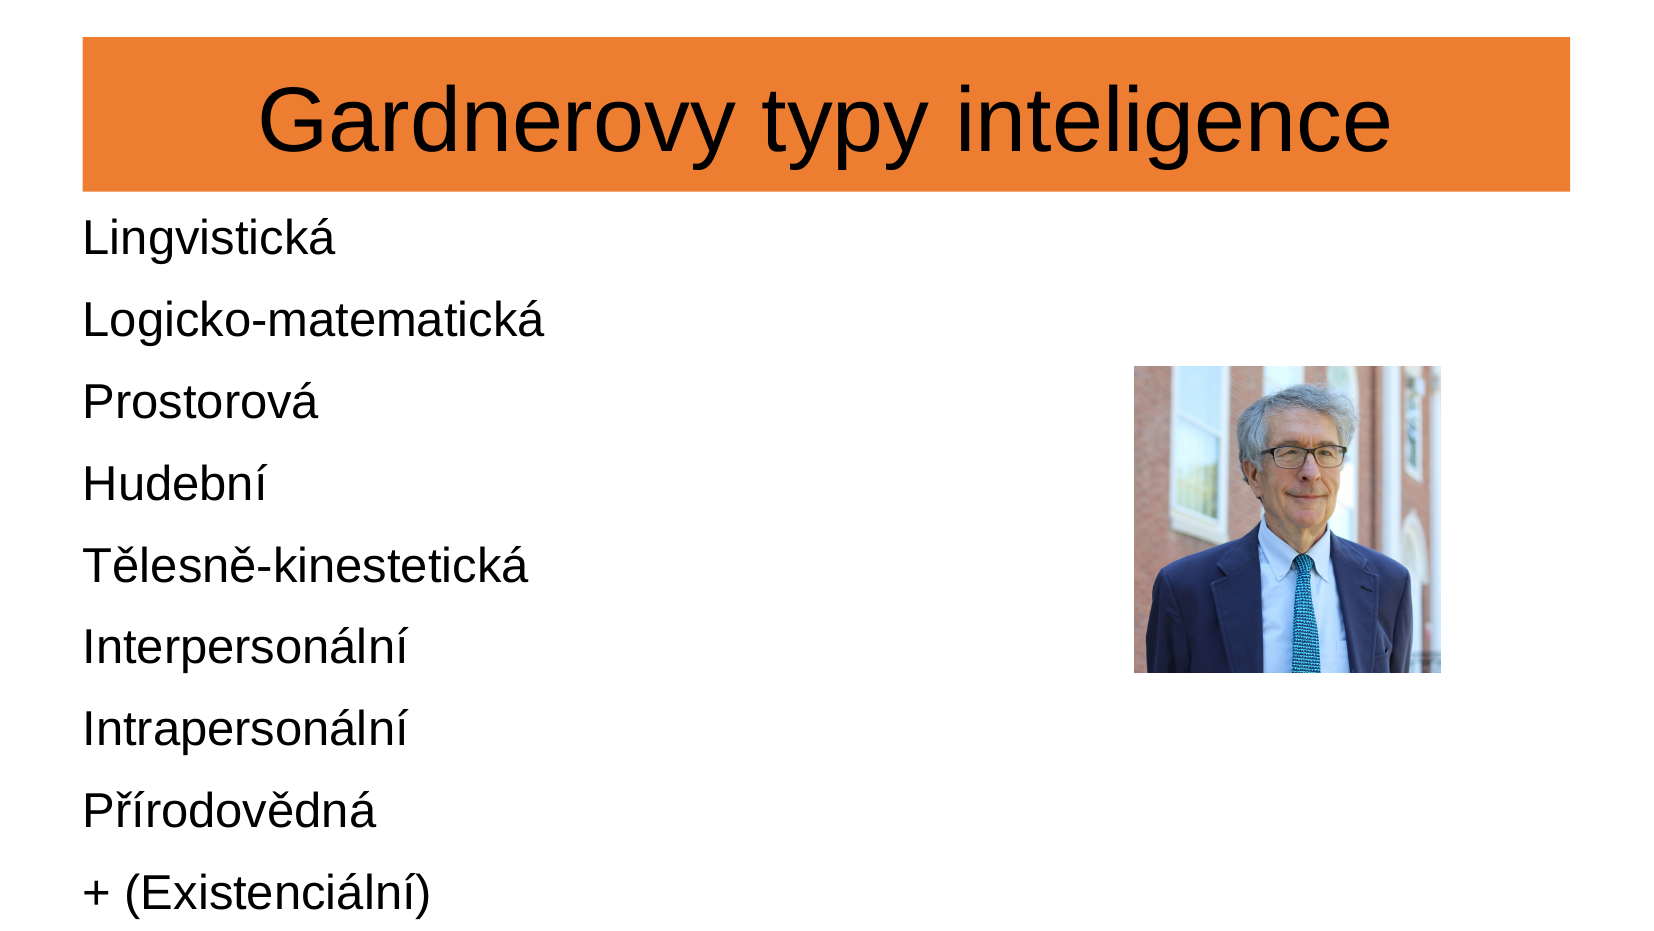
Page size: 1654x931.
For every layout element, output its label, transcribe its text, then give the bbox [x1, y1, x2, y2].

text_box Lingvistická Logicko-matematická Prostorová Hudební Tělesně-kinestetická Interpersonální Intrapersonální Přírodovědná + (Existenciální) [82, 212, 886, 921]
text_box Gardnerovy typy inteligence [82, 37, 1571, 192]
picture [1134, 366, 1441, 673]
